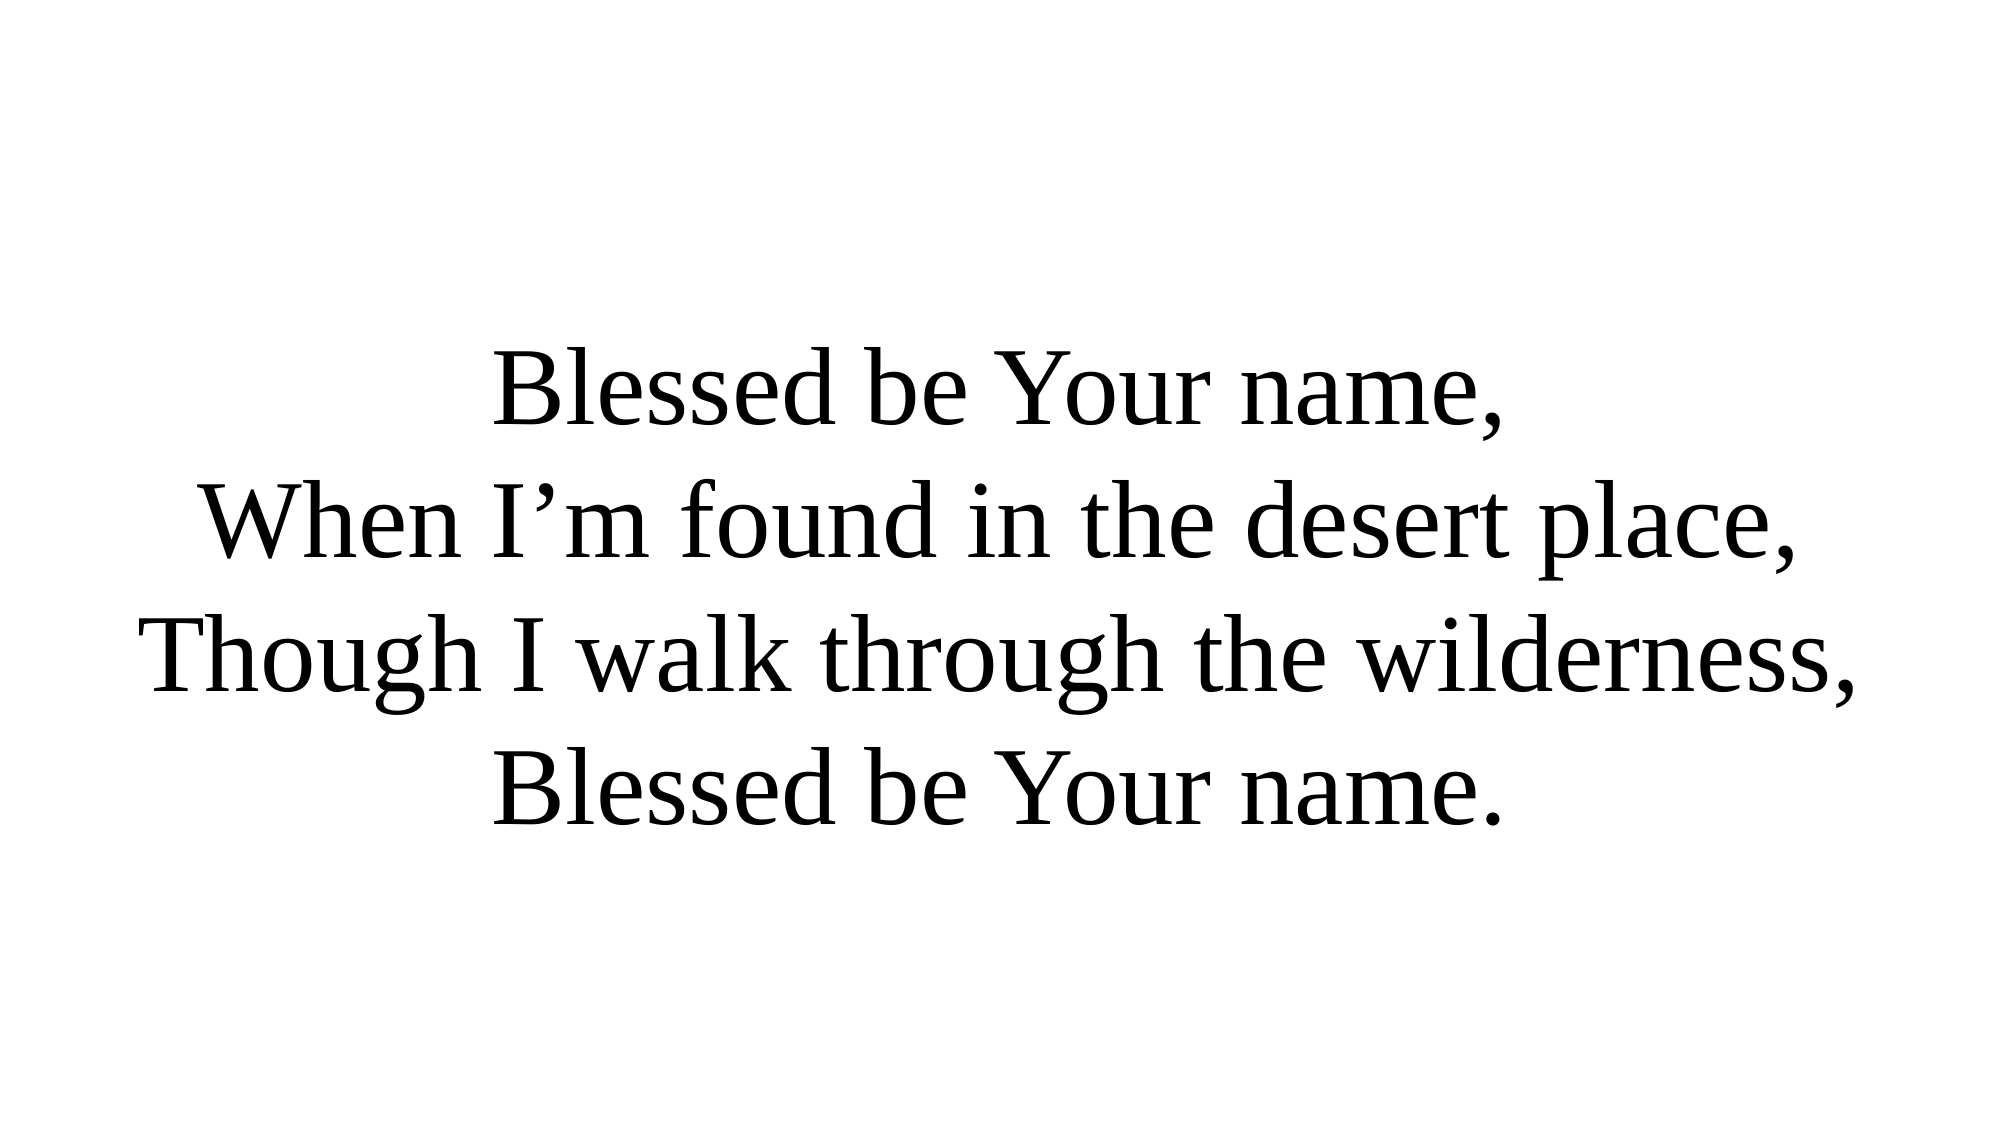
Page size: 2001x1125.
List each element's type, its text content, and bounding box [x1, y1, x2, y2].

text_box Blessed be Your name, When I’m found in the desert place, Though I walk through the wilderness, Blessed be Your name. [0, 305, 2000, 854]
